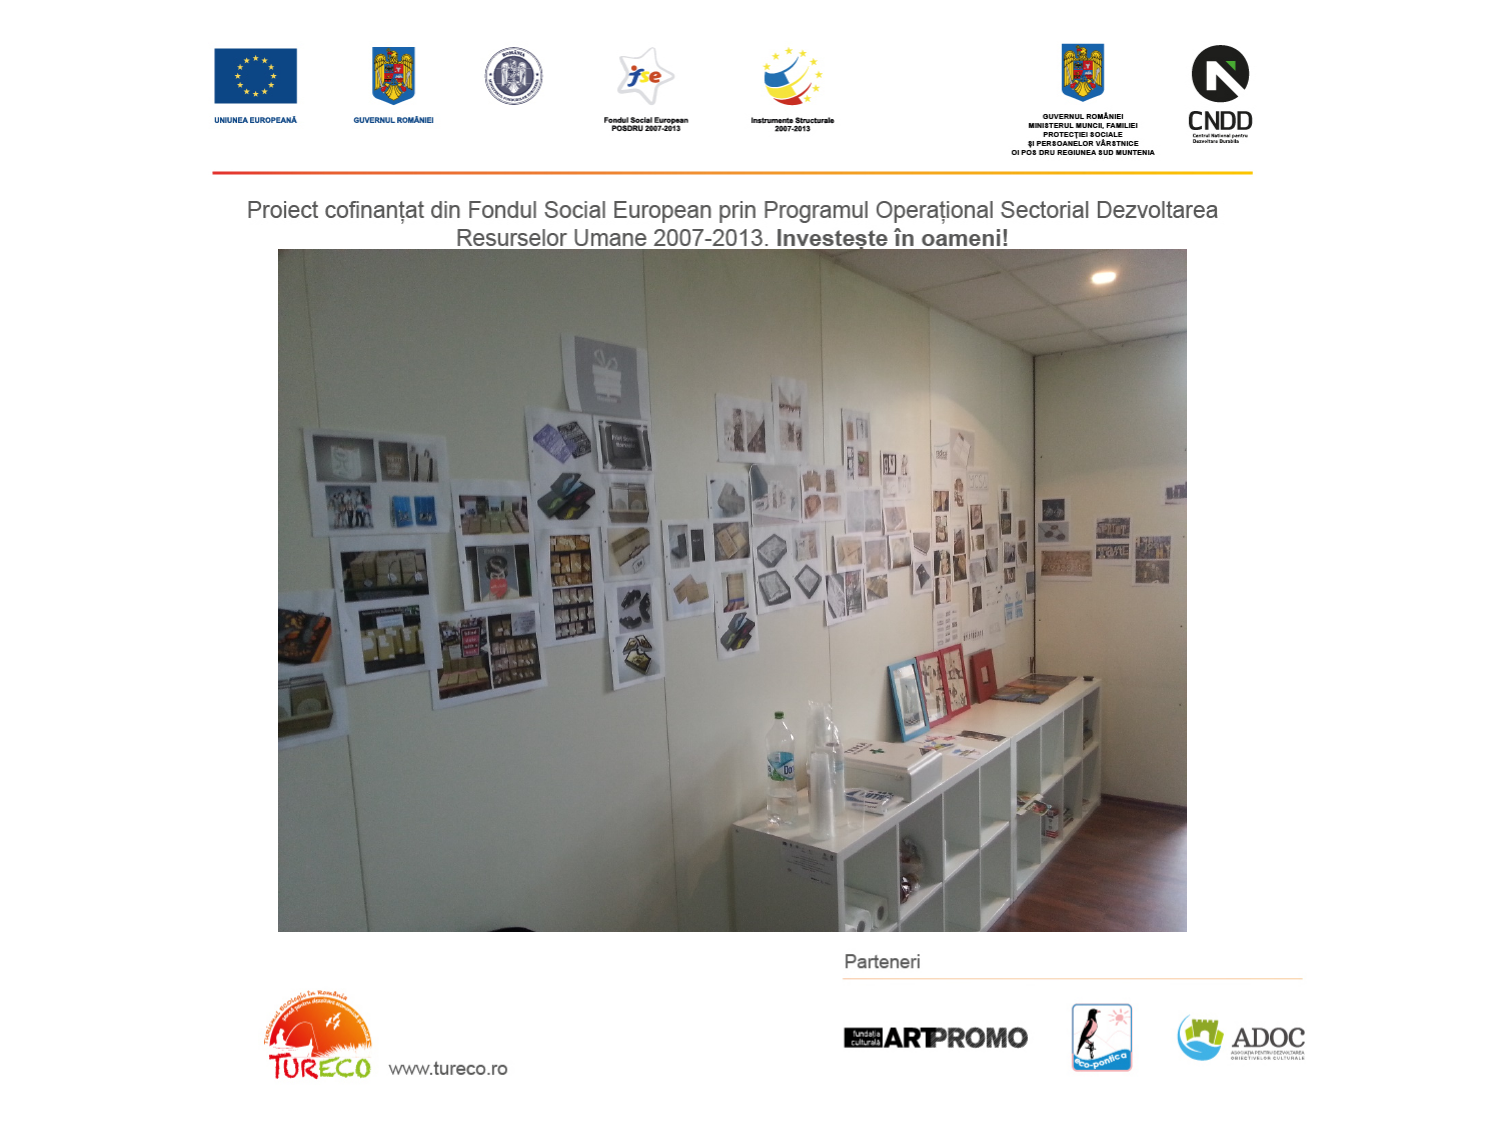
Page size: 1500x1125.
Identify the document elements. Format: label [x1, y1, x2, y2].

picture [112, 0, 1353, 270]
list [277, 249, 1188, 932]
picture [162, 924, 1403, 1104]
